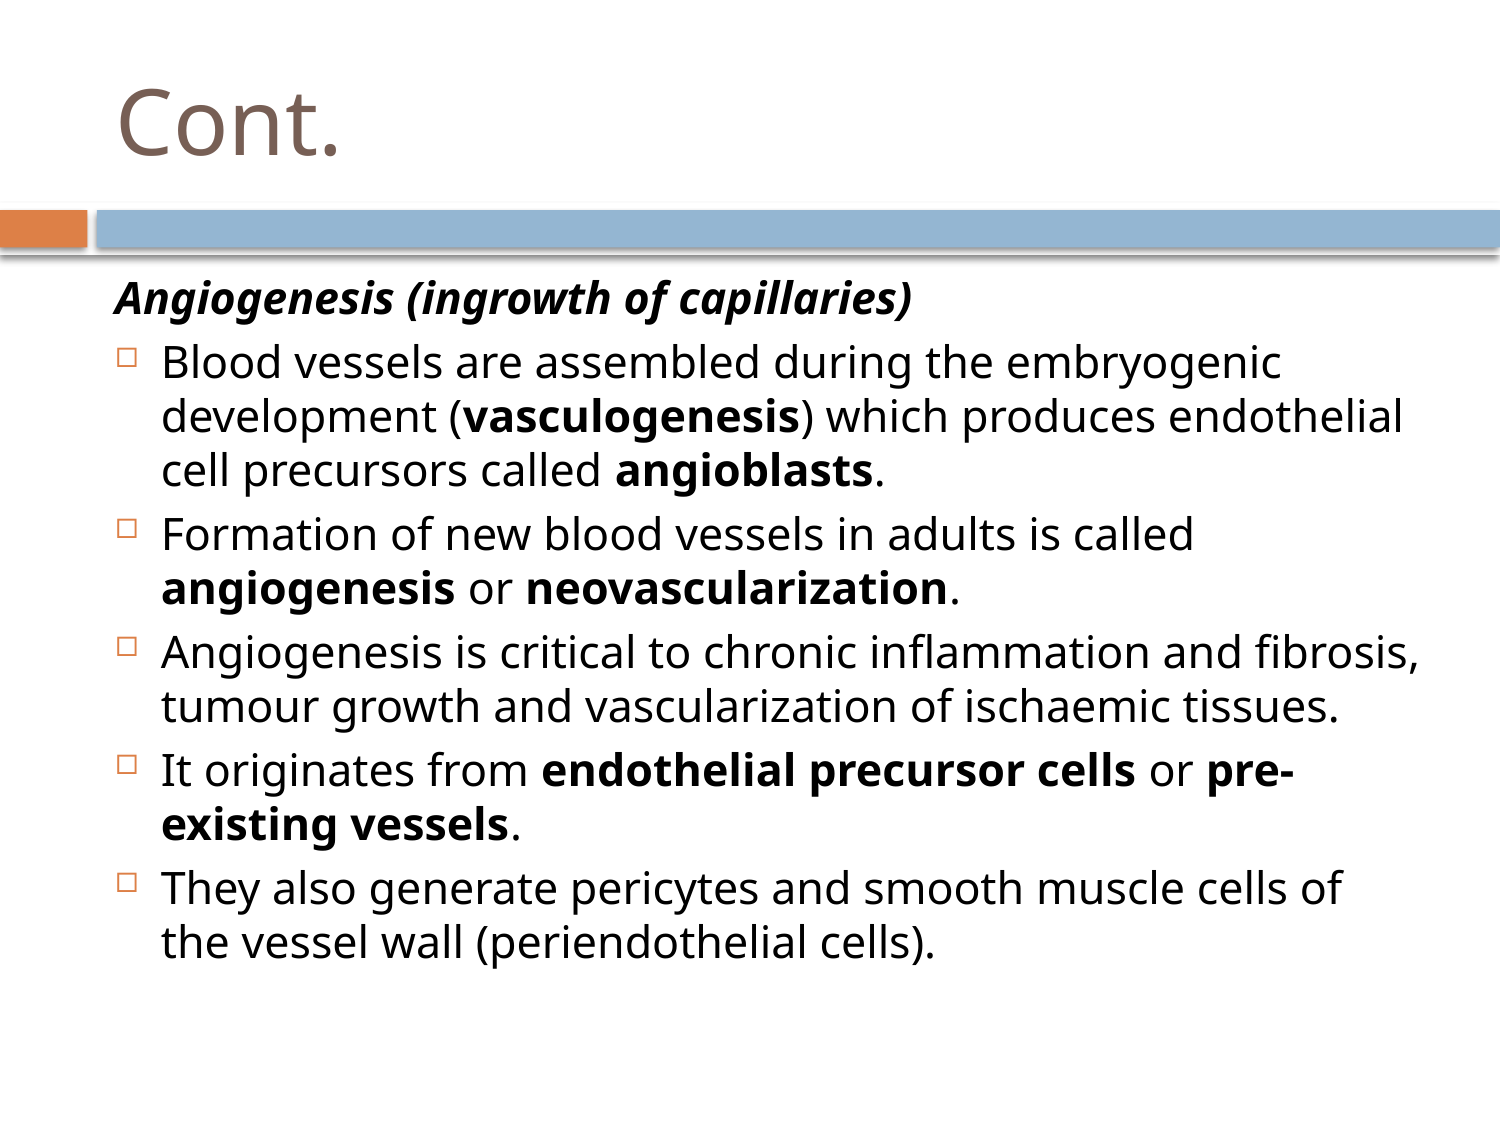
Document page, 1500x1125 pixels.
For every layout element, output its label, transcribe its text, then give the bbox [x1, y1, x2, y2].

title Cont. [100, 37, 1438, 200]
list Angiogenesis (ingrowth of capillaries) Blood vessels are assembled during the embryogenic development (vasculogenesis) which produces endothelial cell precursors called angioblasts. Formation of new blood vessels in adults is called angiogenesis or neovascularization. Angiogenesis is critical to chronic inflammation and fibrosis, tumour growth and vascularization of ischaemic tissues. It originates from endothelial precursor cells or pre-existing vessels. They also generate pericytes and smooth muscle cells of the vessel wall (periendothelial cells). [100, 262, 1438, 1000]
